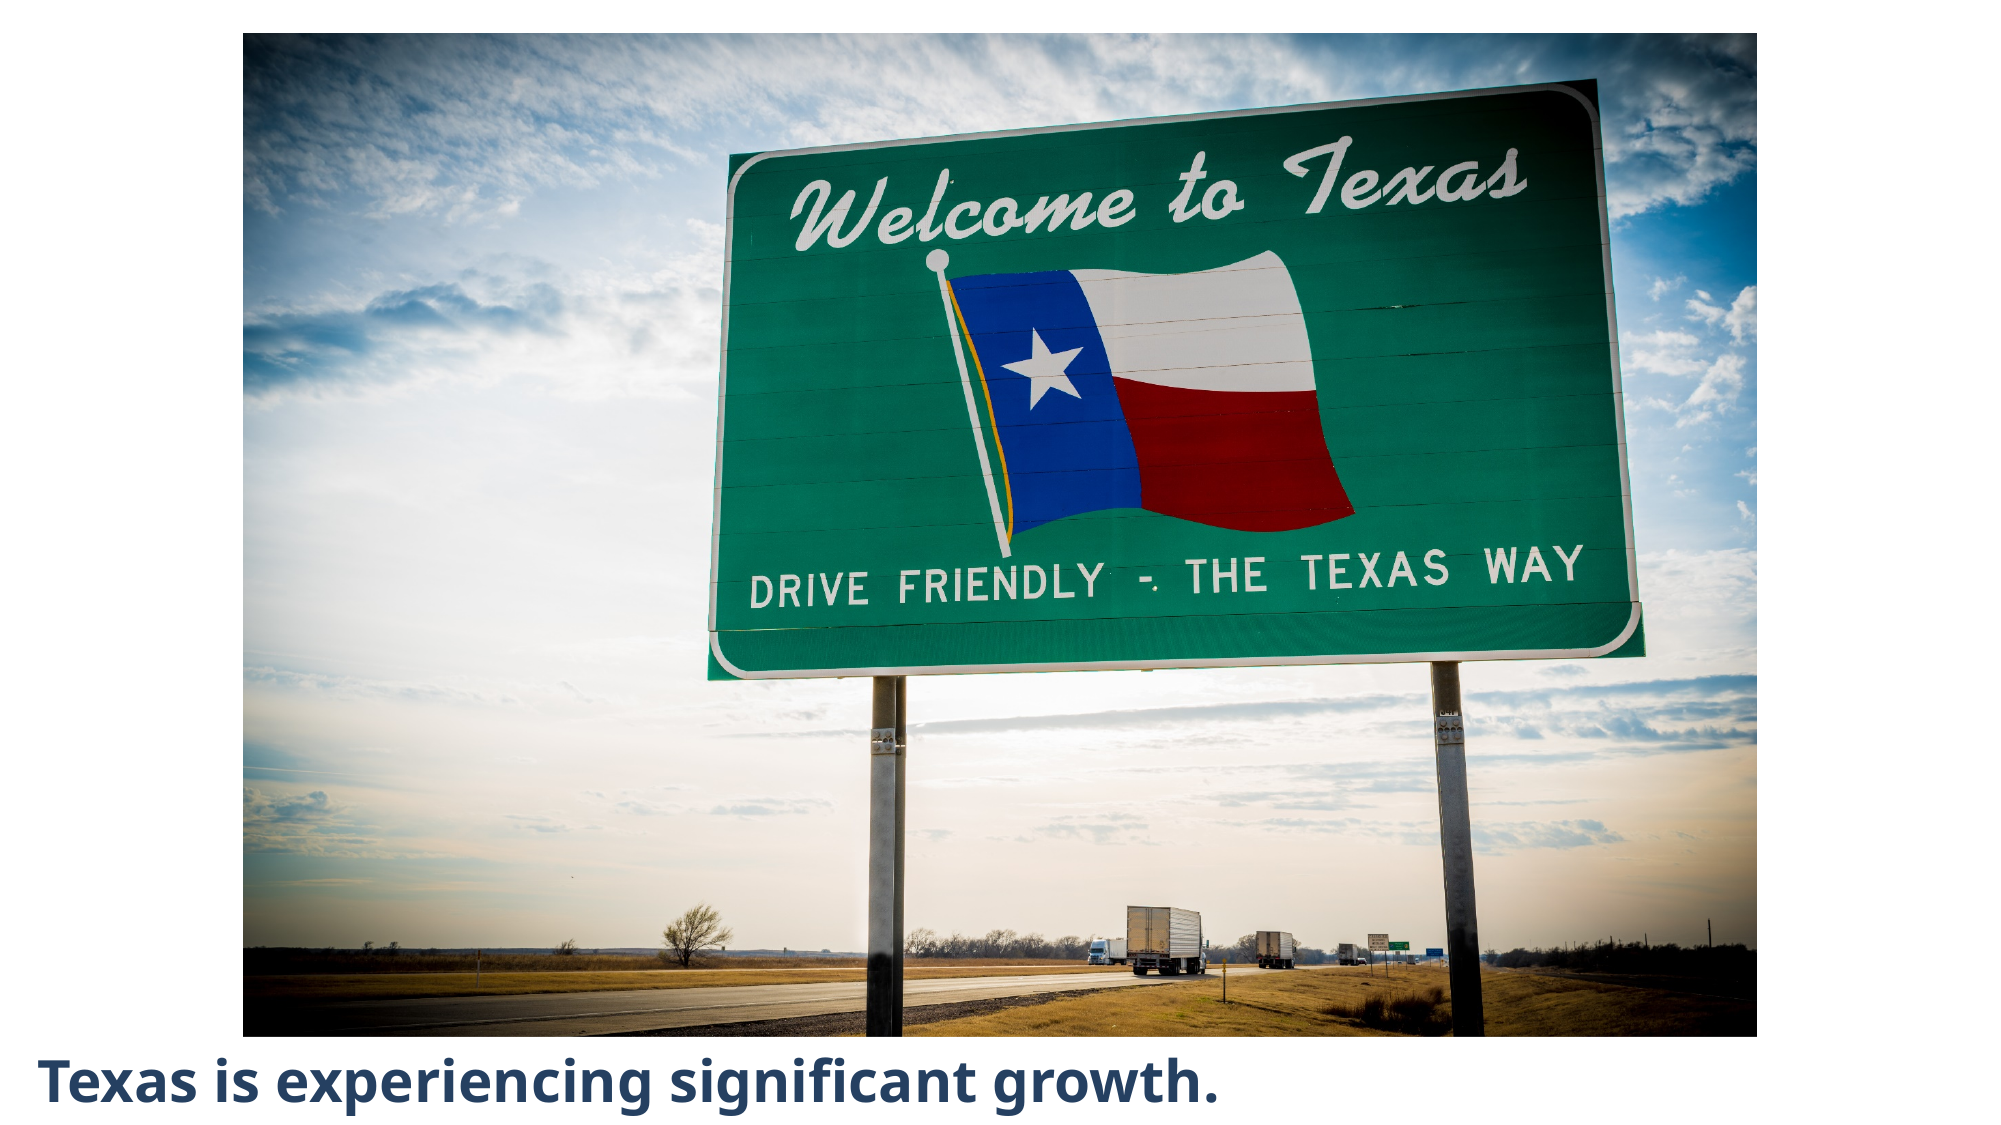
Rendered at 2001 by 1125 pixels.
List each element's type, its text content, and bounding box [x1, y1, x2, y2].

picture [243, 32, 1757, 1043]
text_box Texas is experiencing significant growth. [23, 1036, 1808, 1122]
